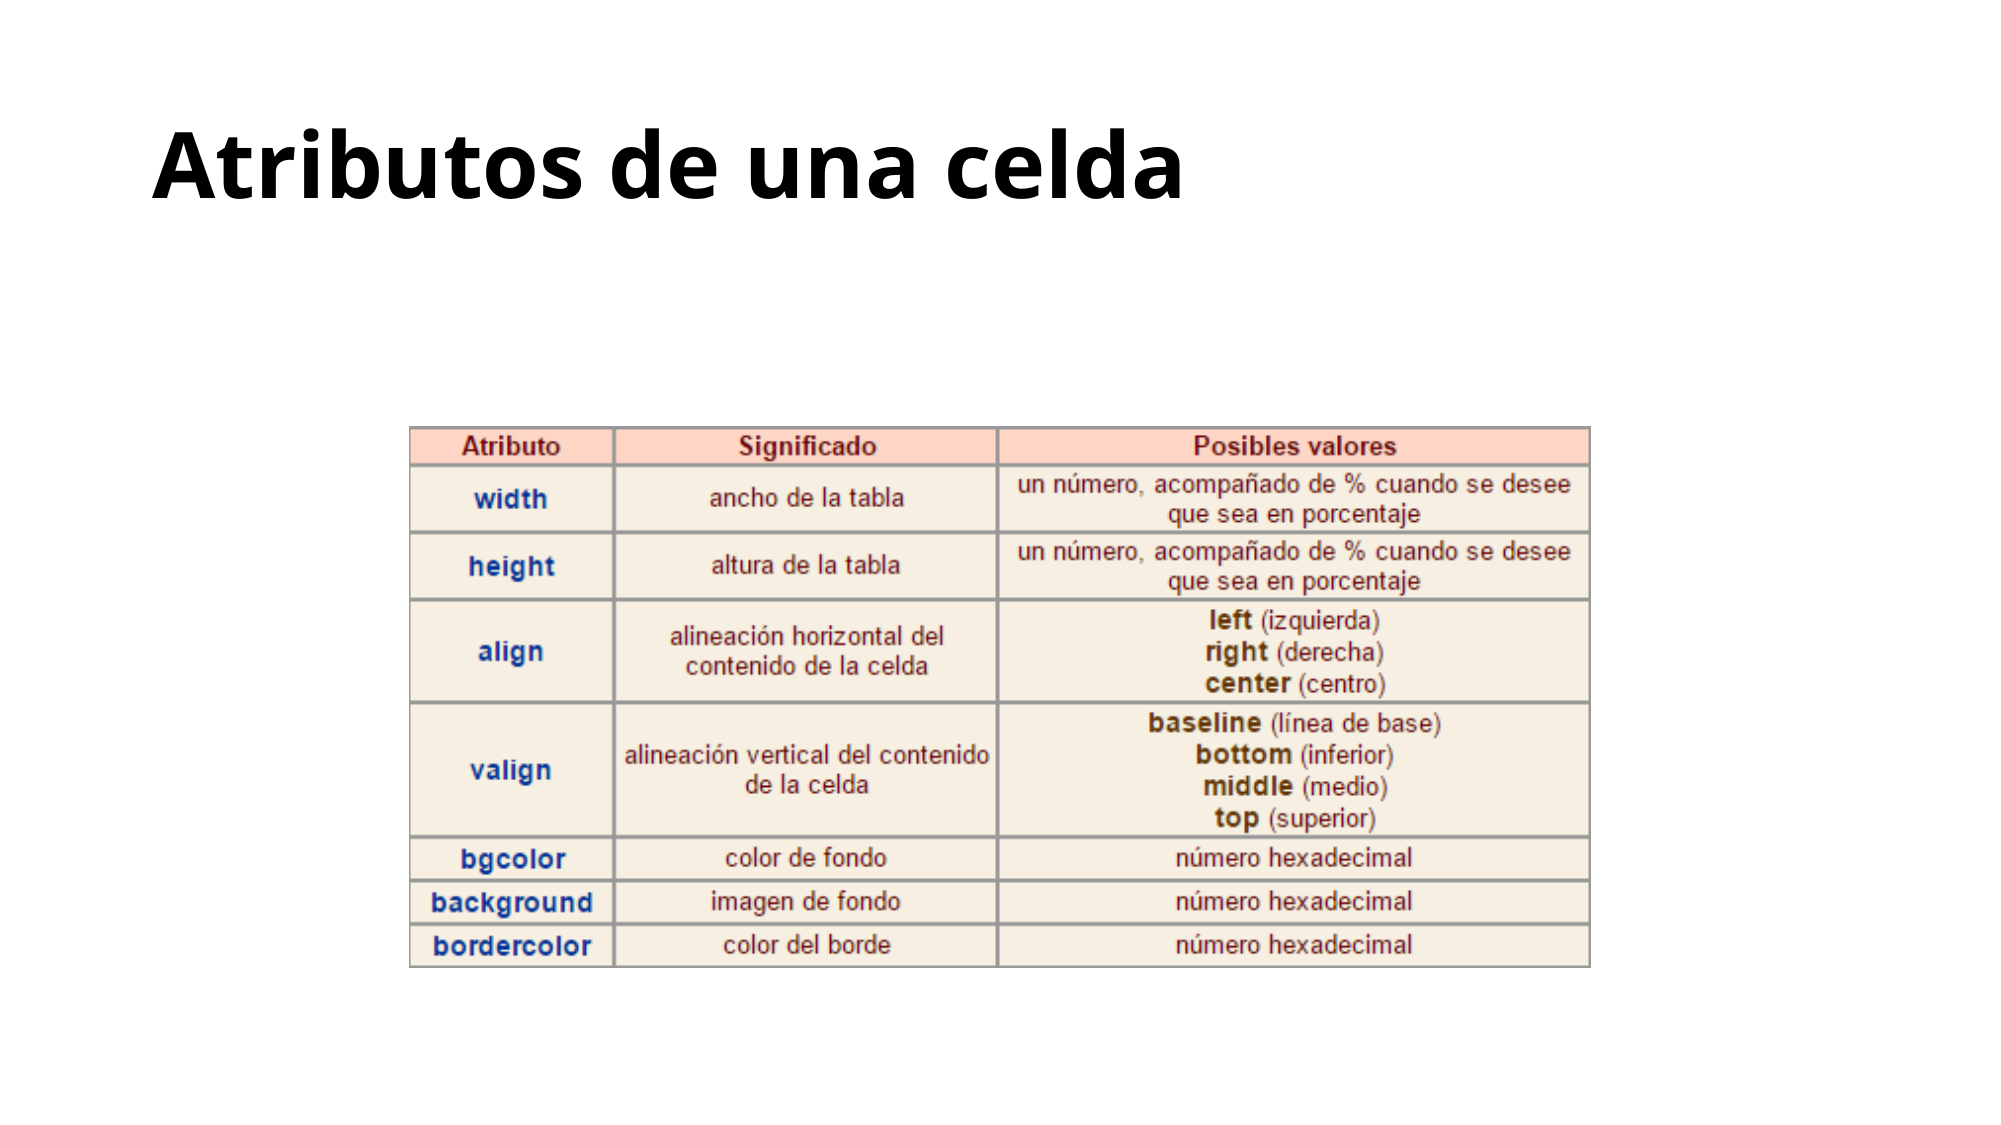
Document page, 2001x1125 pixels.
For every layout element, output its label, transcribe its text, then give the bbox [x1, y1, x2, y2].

picture [409, 426, 1591, 968]
title Atributos de una celda [137, 59, 1863, 278]
